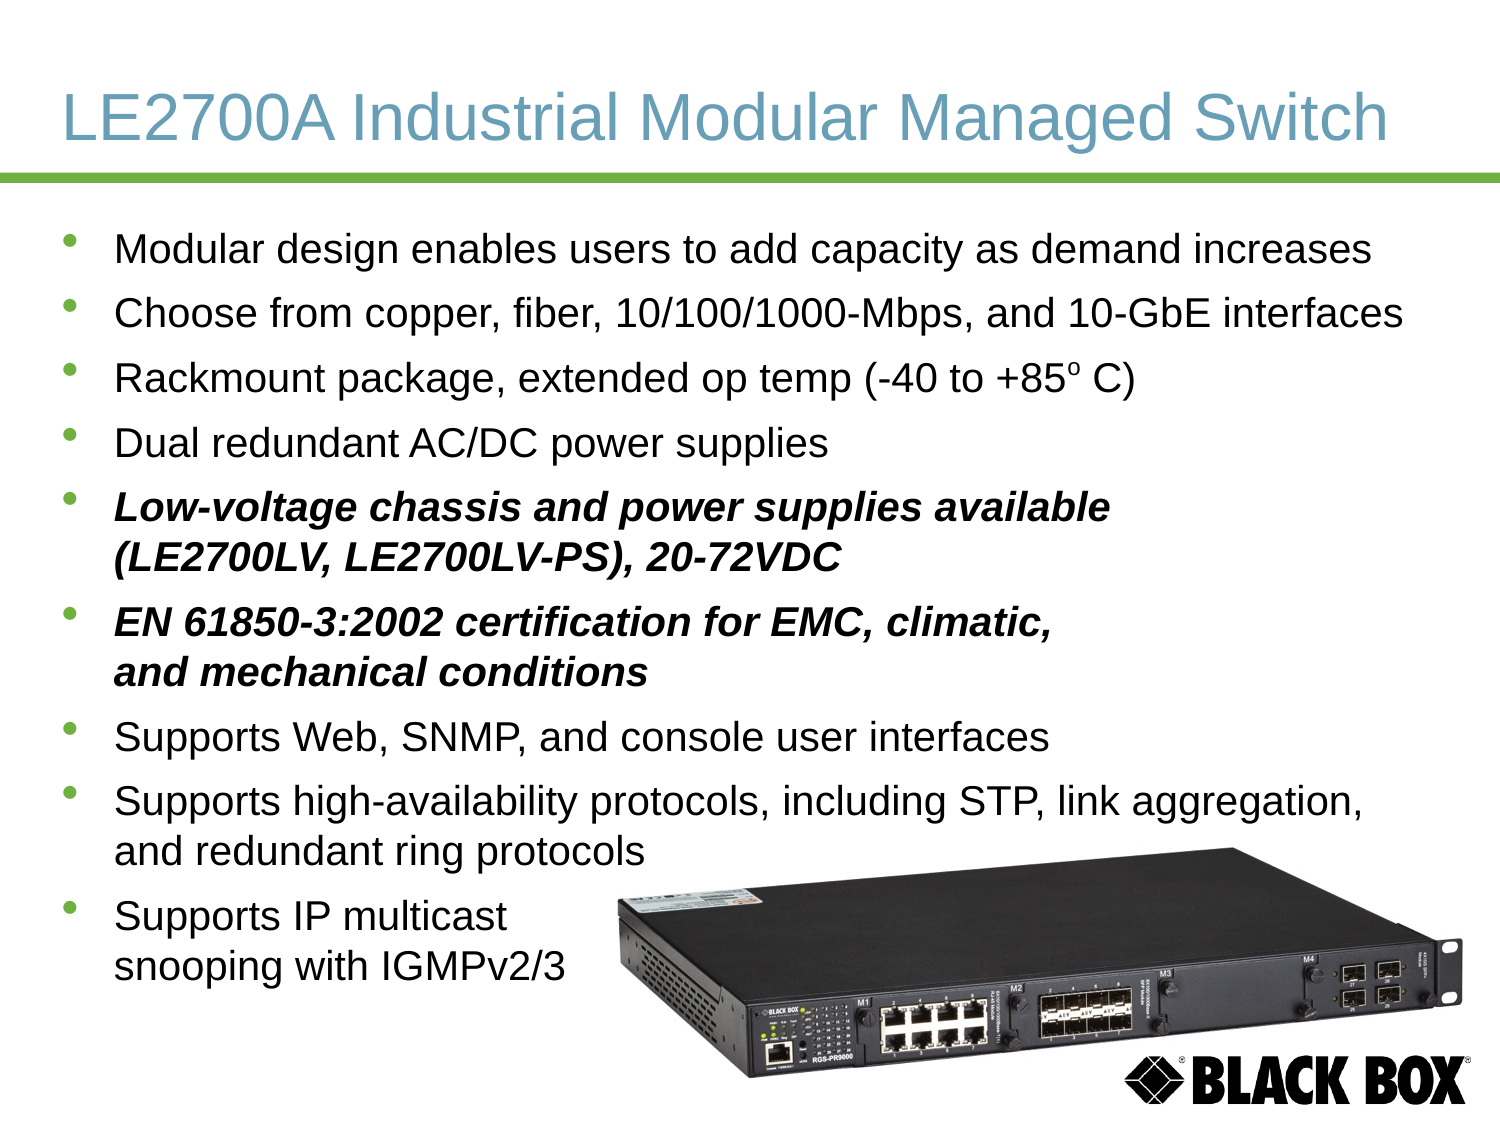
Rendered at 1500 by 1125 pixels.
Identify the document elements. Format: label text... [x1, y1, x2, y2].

picture [589, 838, 1500, 1125]
list Modular design enables users to add capacity as demand increases Choose from copper, fiber, 10/100/1000-Mbps, and 10-GbE interfaces Rackmount package, extended op temp (-40 to +85o C) Dual redundant AC/DC power supplies Low-voltage chassis and power supplies available (LE2700LV, LE2700LV-PS), 20-72VDC EN 61850-3:2002 certification for EMC, climatic, and mechanical conditions Supports Web, SNMP, and console user interfaces Supports high-availability protocols, including STP, link aggregation, and redundant ring protocols Supports IP multicast snooping with IGMPv2/3 [61, 221, 1451, 994]
title LE2700A Industrial Modular Managed Switch [61, 20, 1438, 161]
